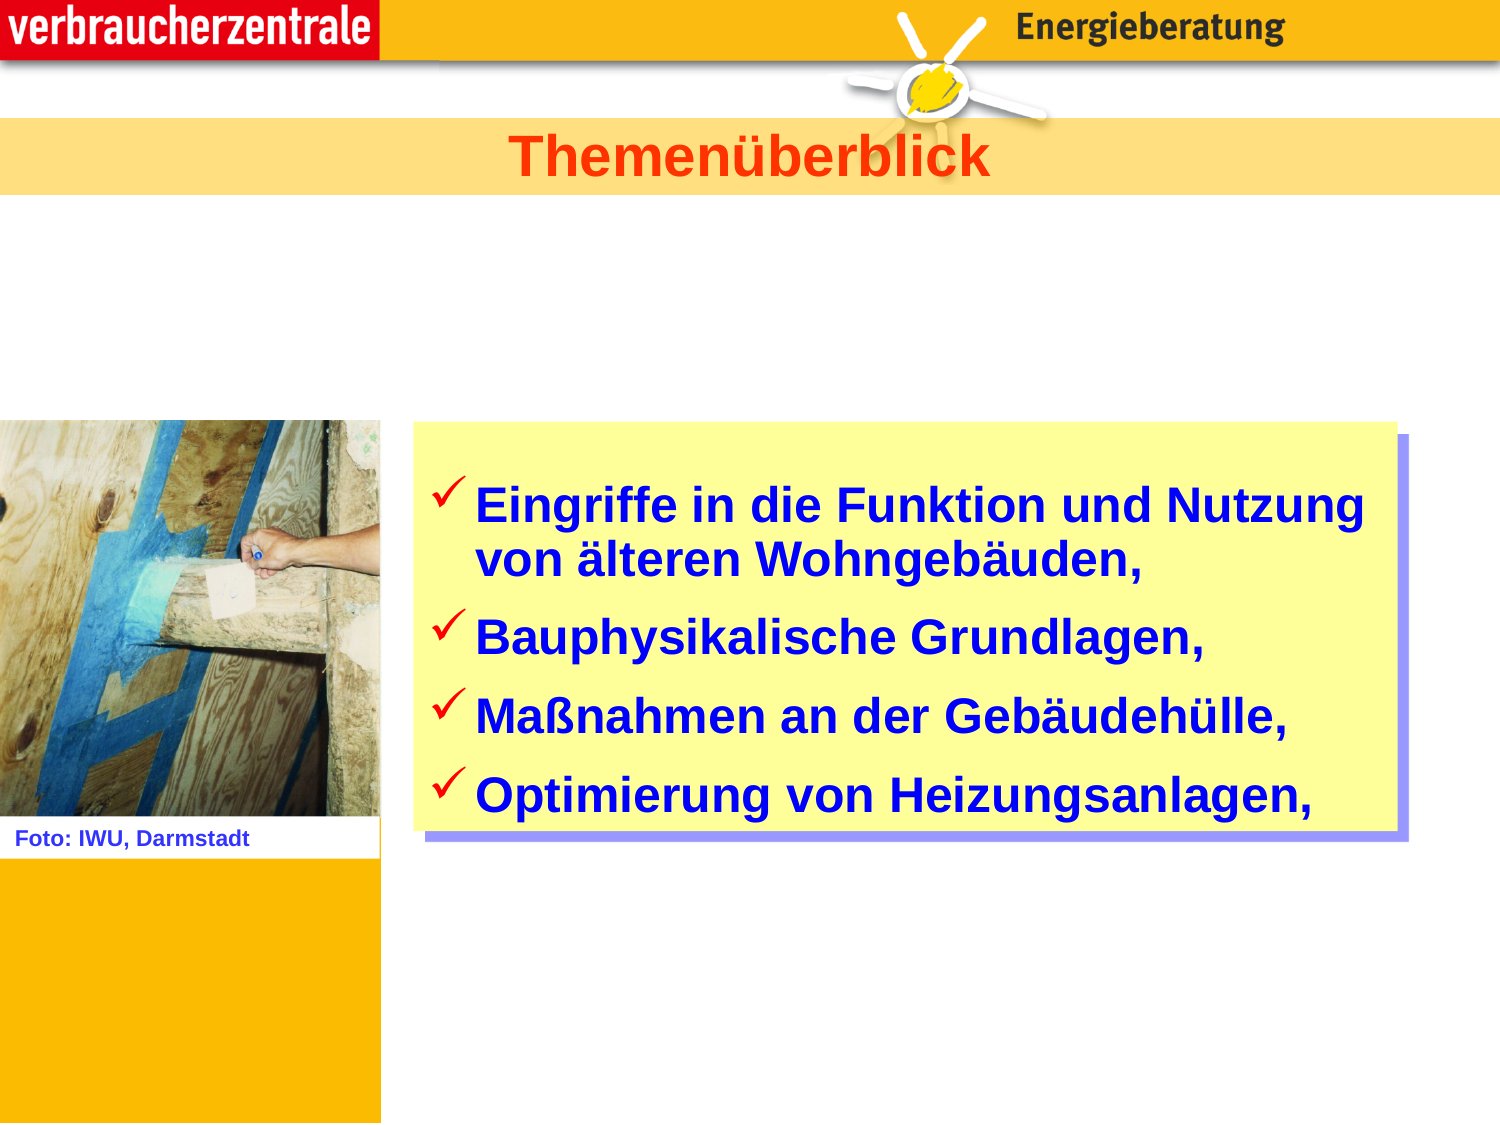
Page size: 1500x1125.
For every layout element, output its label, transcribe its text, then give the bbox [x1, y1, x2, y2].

picture [0, 420, 382, 1123]
text_box Foto: IWU, Darmstadt [0, 826, 380, 859]
text_box Eingriffe in die Funktion und Nutzung von älteren Wohngebäuden, Bauphysikalische Grundlagen, Maßnahmen an der Gebäudehülle, Optimierung von Heizungsanlagen, [413, 421, 1398, 832]
title Themenüberblick [0, 117, 1500, 196]
picture [0, 0, 1500, 117]
